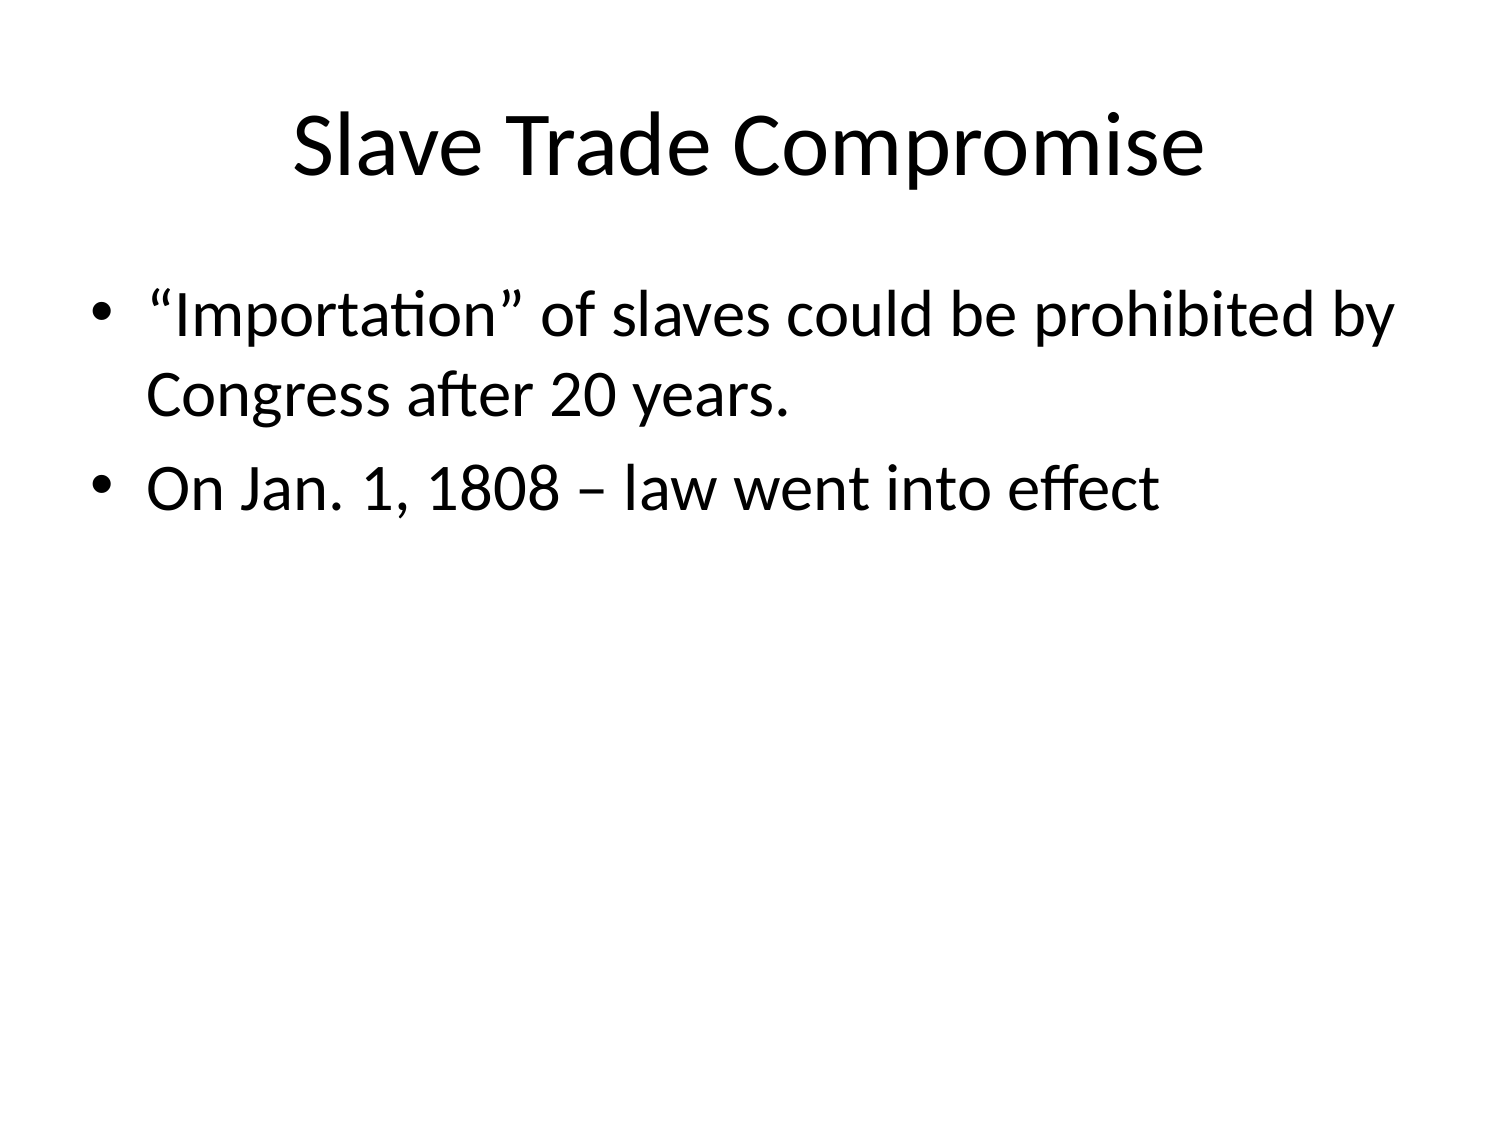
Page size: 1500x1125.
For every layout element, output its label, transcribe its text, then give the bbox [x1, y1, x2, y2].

title Slave Trade Compromise [75, 45, 1425, 233]
list “Importation” of slaves could be prohibited by Congress after 20 years. On Jan. 1, 1808 – law went into effect [75, 262, 1425, 1005]
